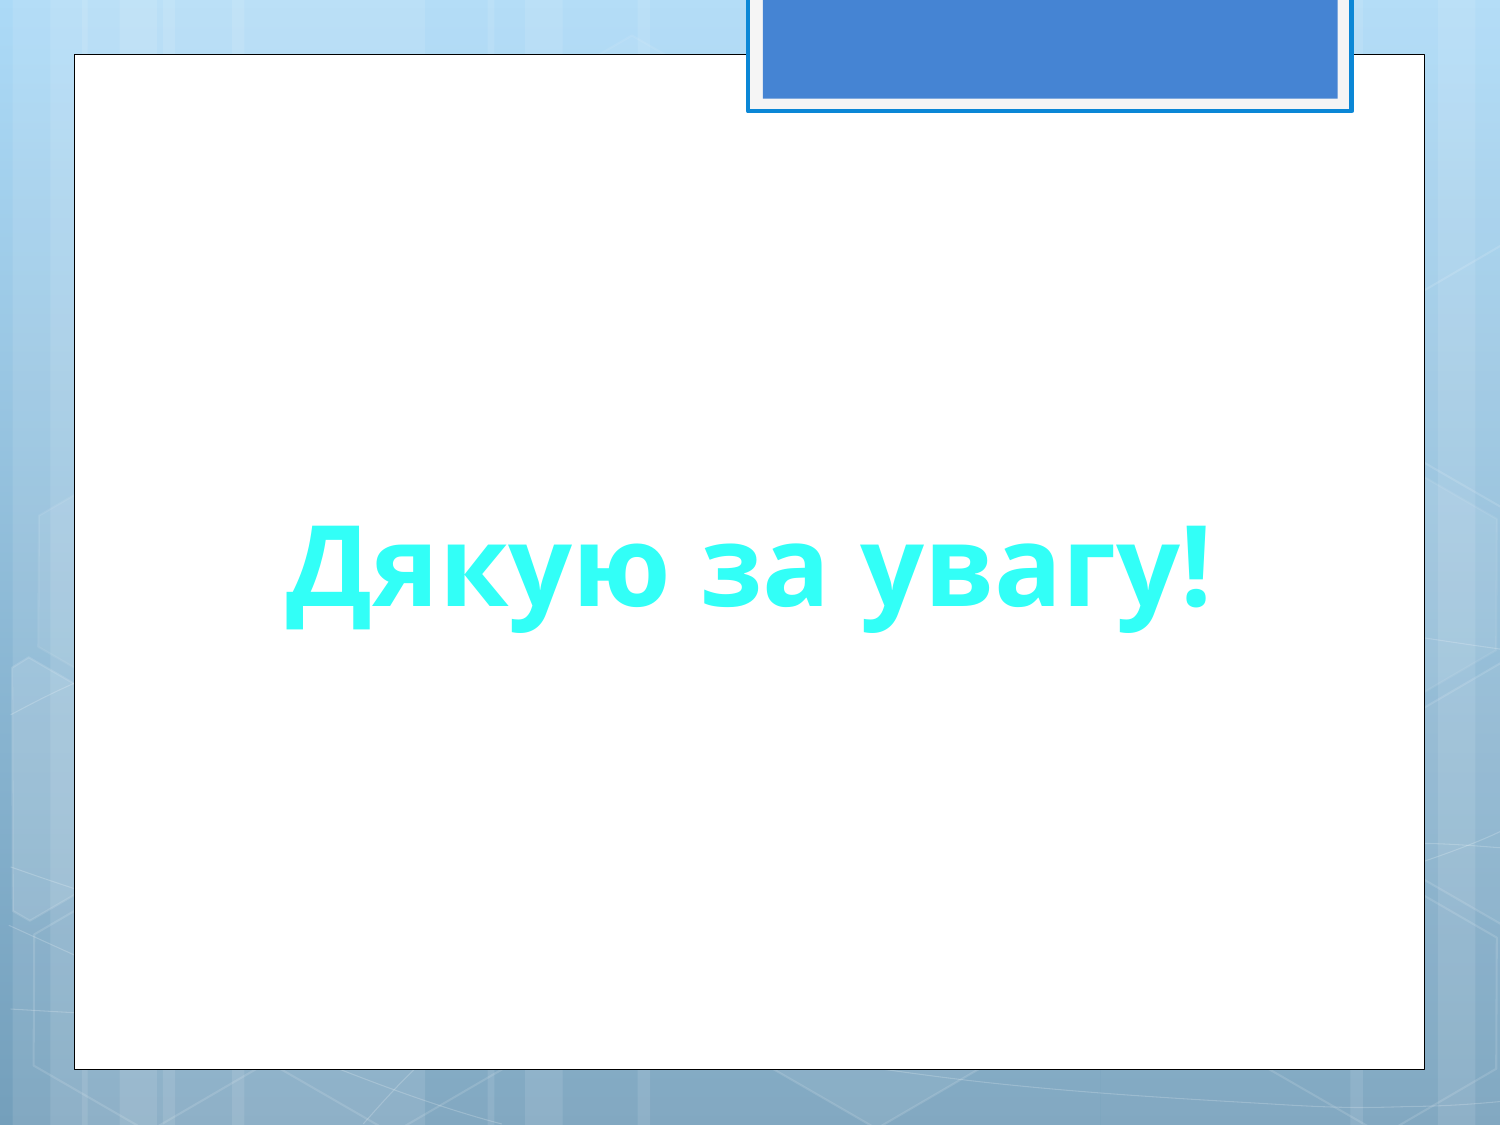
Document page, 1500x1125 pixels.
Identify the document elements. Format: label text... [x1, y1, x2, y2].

text_box Дякую за увагу! [271, 486, 1229, 637]
